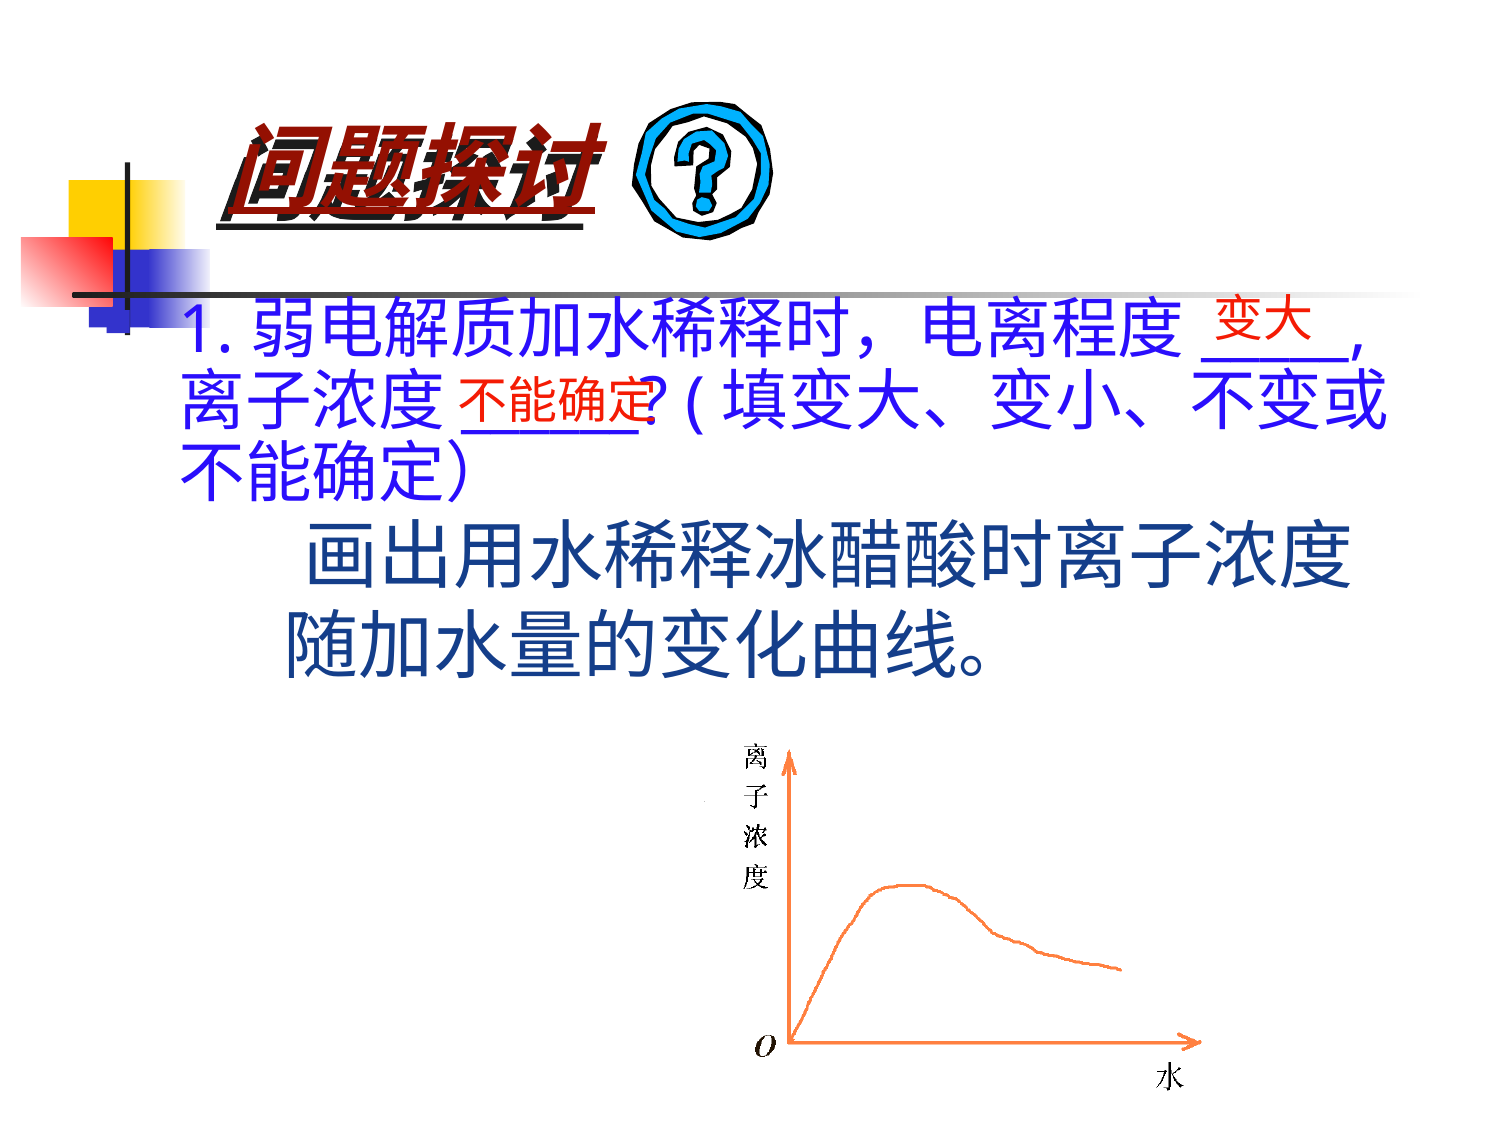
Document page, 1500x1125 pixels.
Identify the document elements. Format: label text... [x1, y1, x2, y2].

title 问题探讨 [213, 101, 631, 227]
text_box 画出用水稀释冰醋酸时离子浓度随加水量的变化曲线。 [212, 500, 1413, 688]
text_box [702, 712, 1375, 1125]
text_box 变大 [1199, 278, 1329, 354]
text_box 不能确定 [442, 361, 699, 437]
picture [631, 101, 774, 241]
list 1.弱电解质加水稀释时，电离程度_____,离子浓度______? (填变大、变小、不变或不能确定） [88, 287, 1451, 538]
